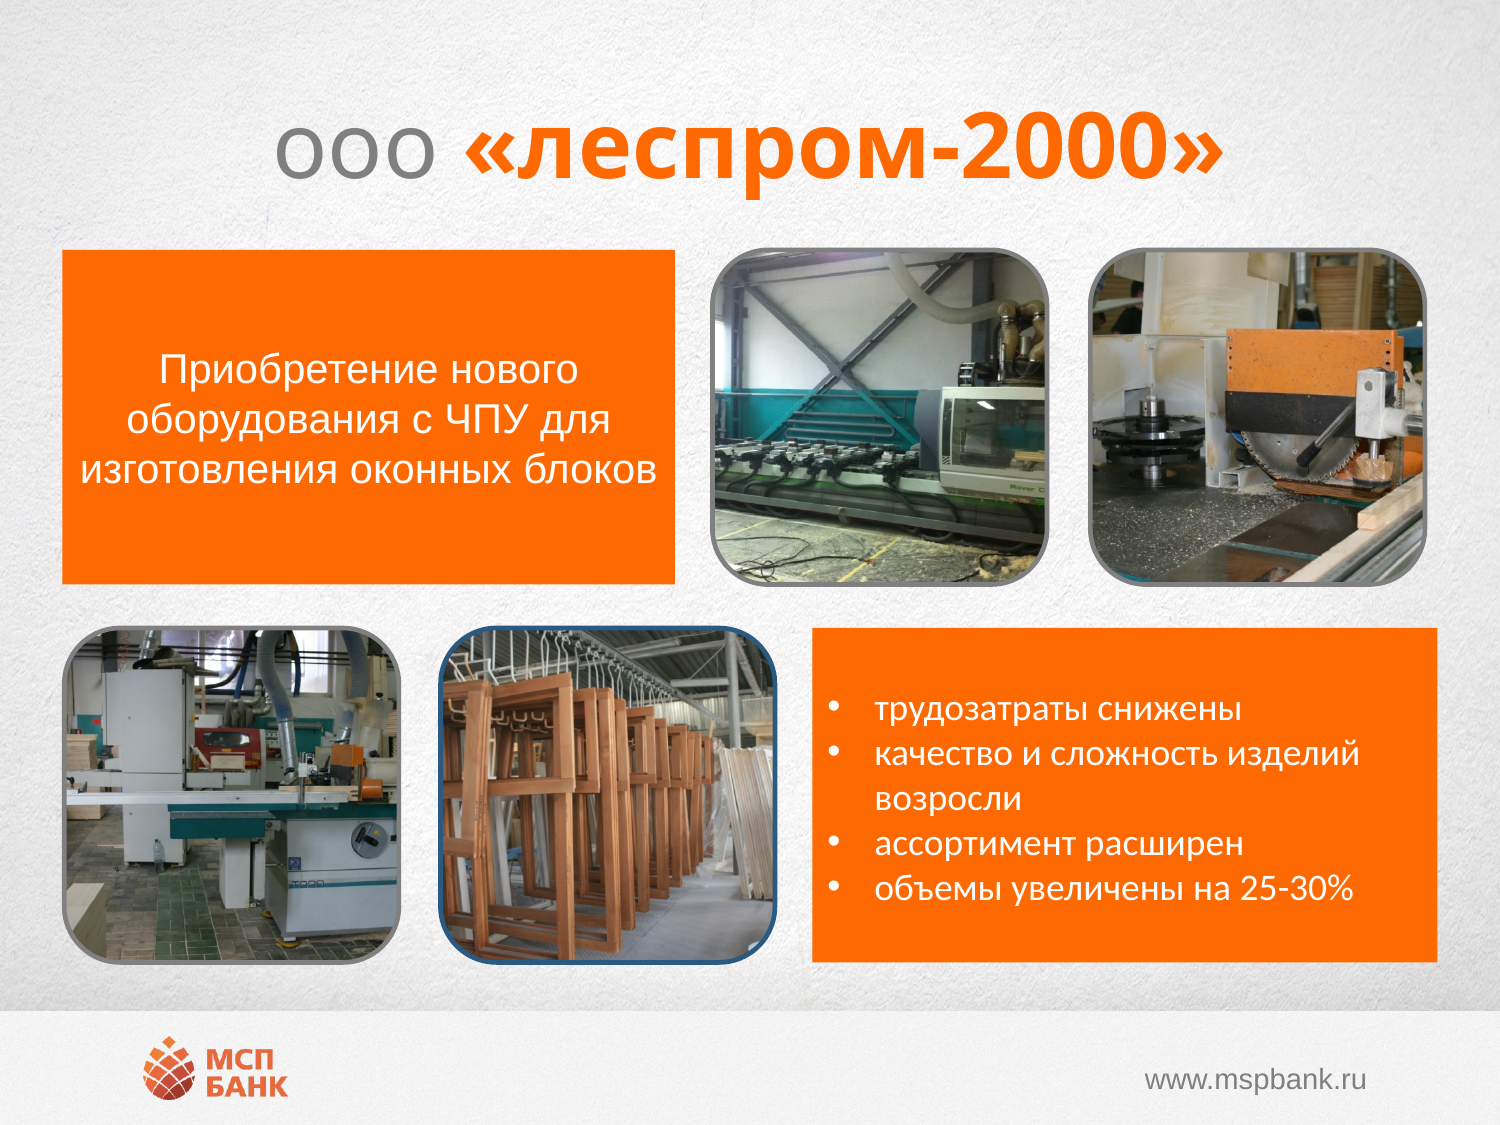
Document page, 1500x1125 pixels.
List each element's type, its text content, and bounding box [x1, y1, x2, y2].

list Приобретение нового оборудования с ЧПУ для изготовления оконных блоков [60, 248, 677, 587]
list трудозатраты снижены качество и сложность изделий возросли ассортимент расширен объемы увеличены на 25-30% [810, 626, 1440, 965]
title ооо «леспром-2000» [75, 90, 1425, 194]
picture [0, 0, 1500, 1125]
